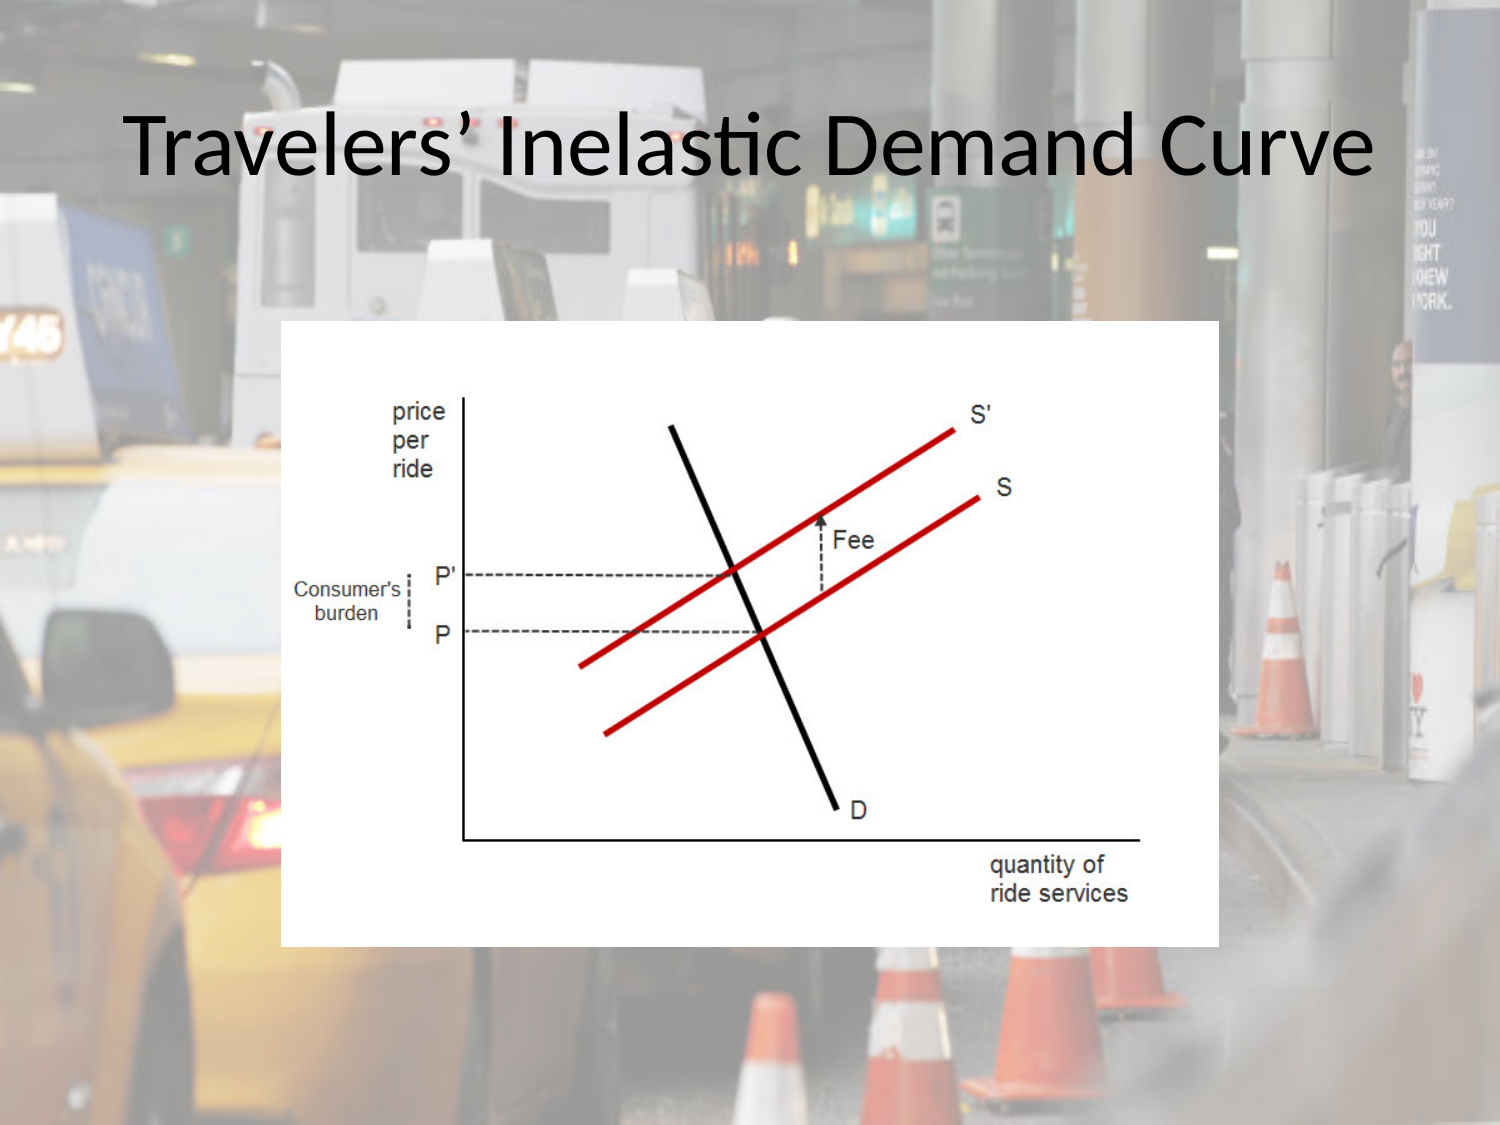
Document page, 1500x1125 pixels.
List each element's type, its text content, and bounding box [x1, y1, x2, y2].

title Travelers’ Inelastic Demand Curve [75, 45, 1425, 233]
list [281, 320, 1219, 947]
